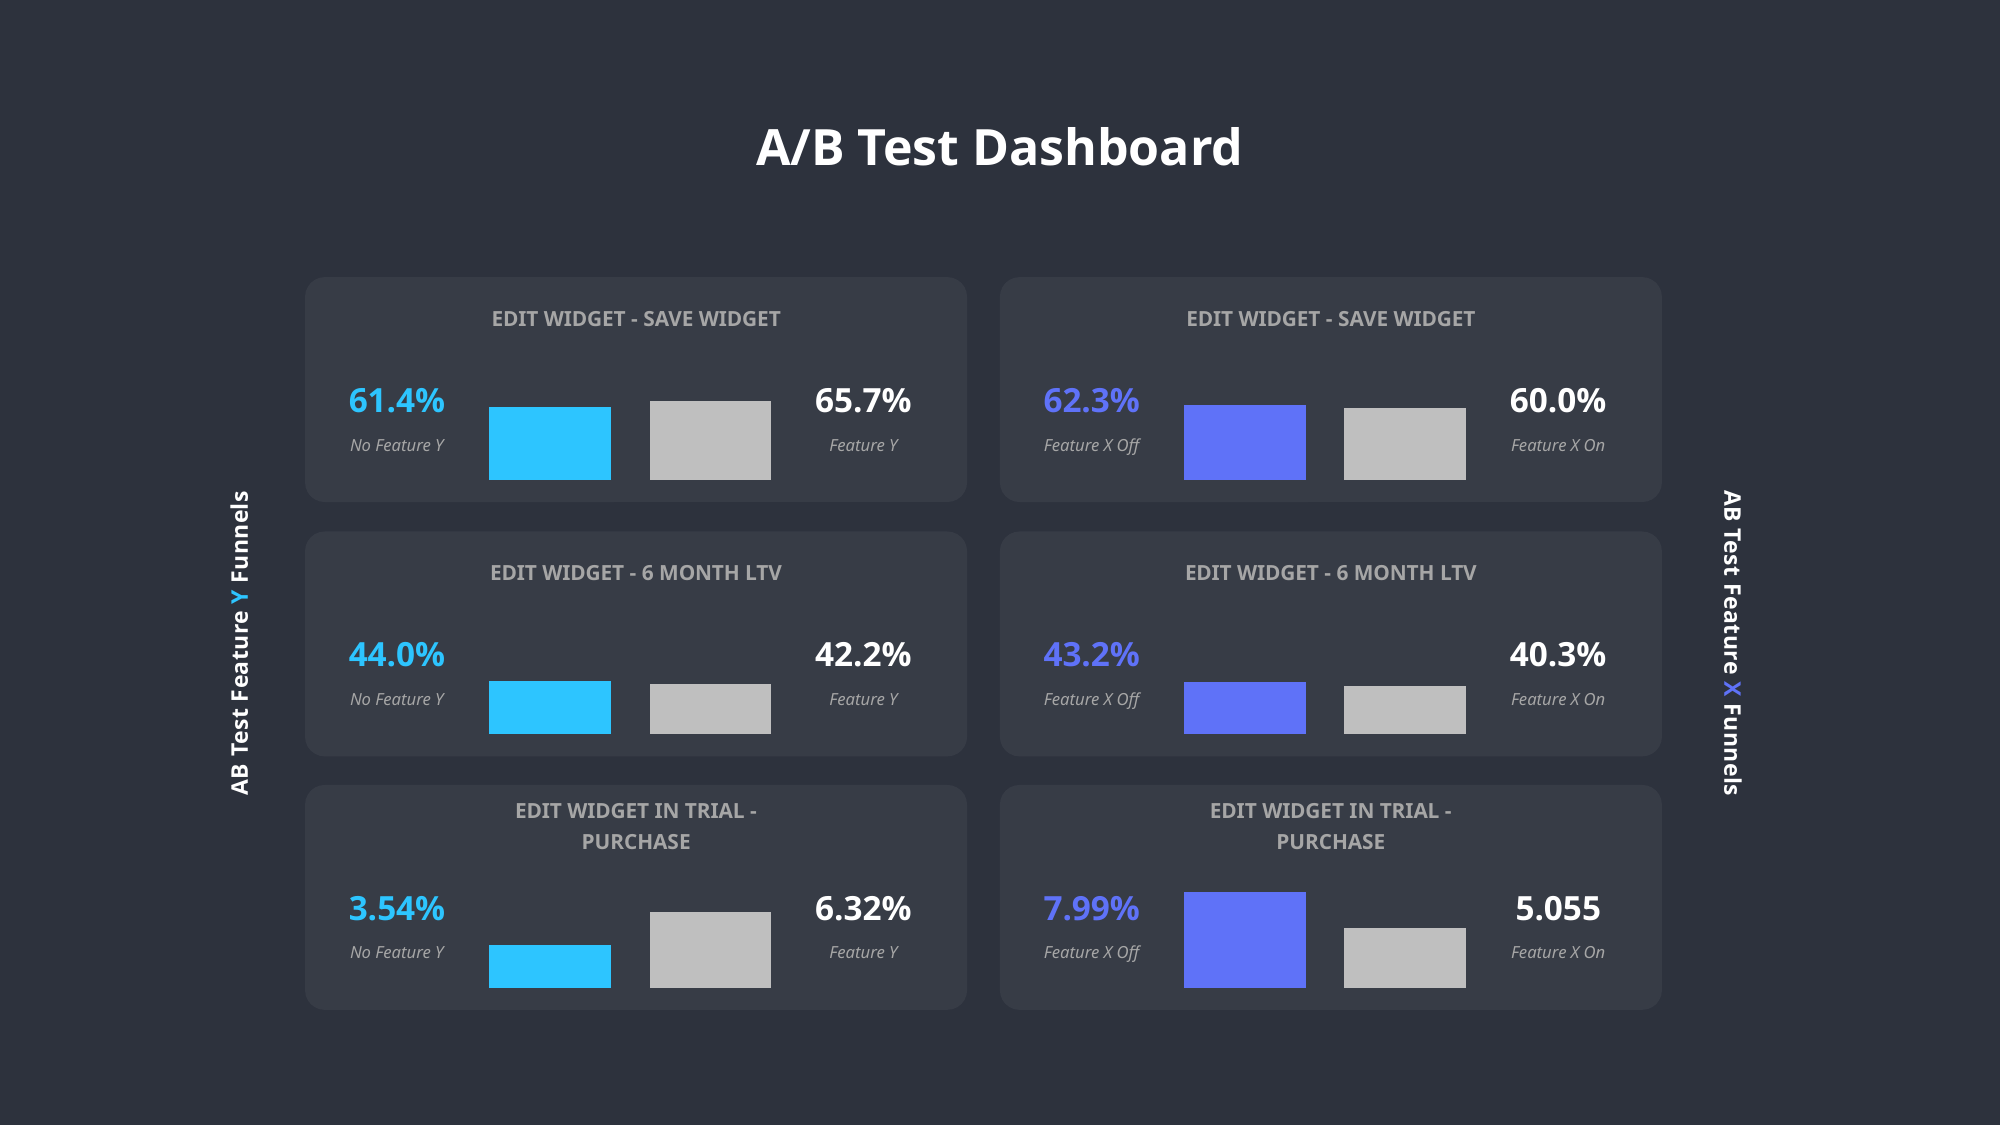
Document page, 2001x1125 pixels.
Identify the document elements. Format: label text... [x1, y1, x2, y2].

text_box [997, 529, 1665, 759]
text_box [318, 632, 476, 708]
text_box A/B Test Dashboard [476, 115, 1524, 176]
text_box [784, 378, 942, 454]
chart [462, 840, 798, 992]
text_box AB Test Feature X Funnels [1719, 481, 1751, 805]
text_box [997, 275, 1665, 505]
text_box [1013, 886, 1171, 961]
text_box EDIT WIDGET IN TRIAL - PURCHASE [1169, 791, 1492, 840]
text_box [318, 886, 476, 961]
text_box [784, 886, 942, 962]
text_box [784, 632, 942, 708]
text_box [1479, 632, 1637, 708]
text_box EDIT WIDGET - SAVE WIDGET [474, 299, 798, 331]
text_box [302, 529, 970, 759]
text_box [1013, 632, 1171, 708]
chart [462, 587, 798, 738]
text_box EDIT WIDGET - SAVE WIDGET [1169, 299, 1492, 331]
text_box [997, 782, 1665, 1012]
chart [1157, 332, 1493, 484]
text_box EDIT WIDGET - 6 MONTH LTV [474, 553, 798, 585]
text_box AB Test Feature Y Funnels [221, 482, 253, 805]
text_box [1013, 378, 1171, 454]
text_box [1479, 378, 1637, 454]
text_box EDIT WIDGET IN TRIAL - PURCHASE [474, 791, 798, 840]
text_box [302, 275, 970, 505]
chart [1157, 587, 1493, 738]
text_box [302, 782, 970, 1012]
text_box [318, 378, 476, 454]
chart [462, 332, 798, 484]
text_box EDIT WIDGET - 6 MONTH LTV [1169, 553, 1492, 585]
chart [1157, 840, 1493, 992]
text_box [1479, 886, 1637, 962]
